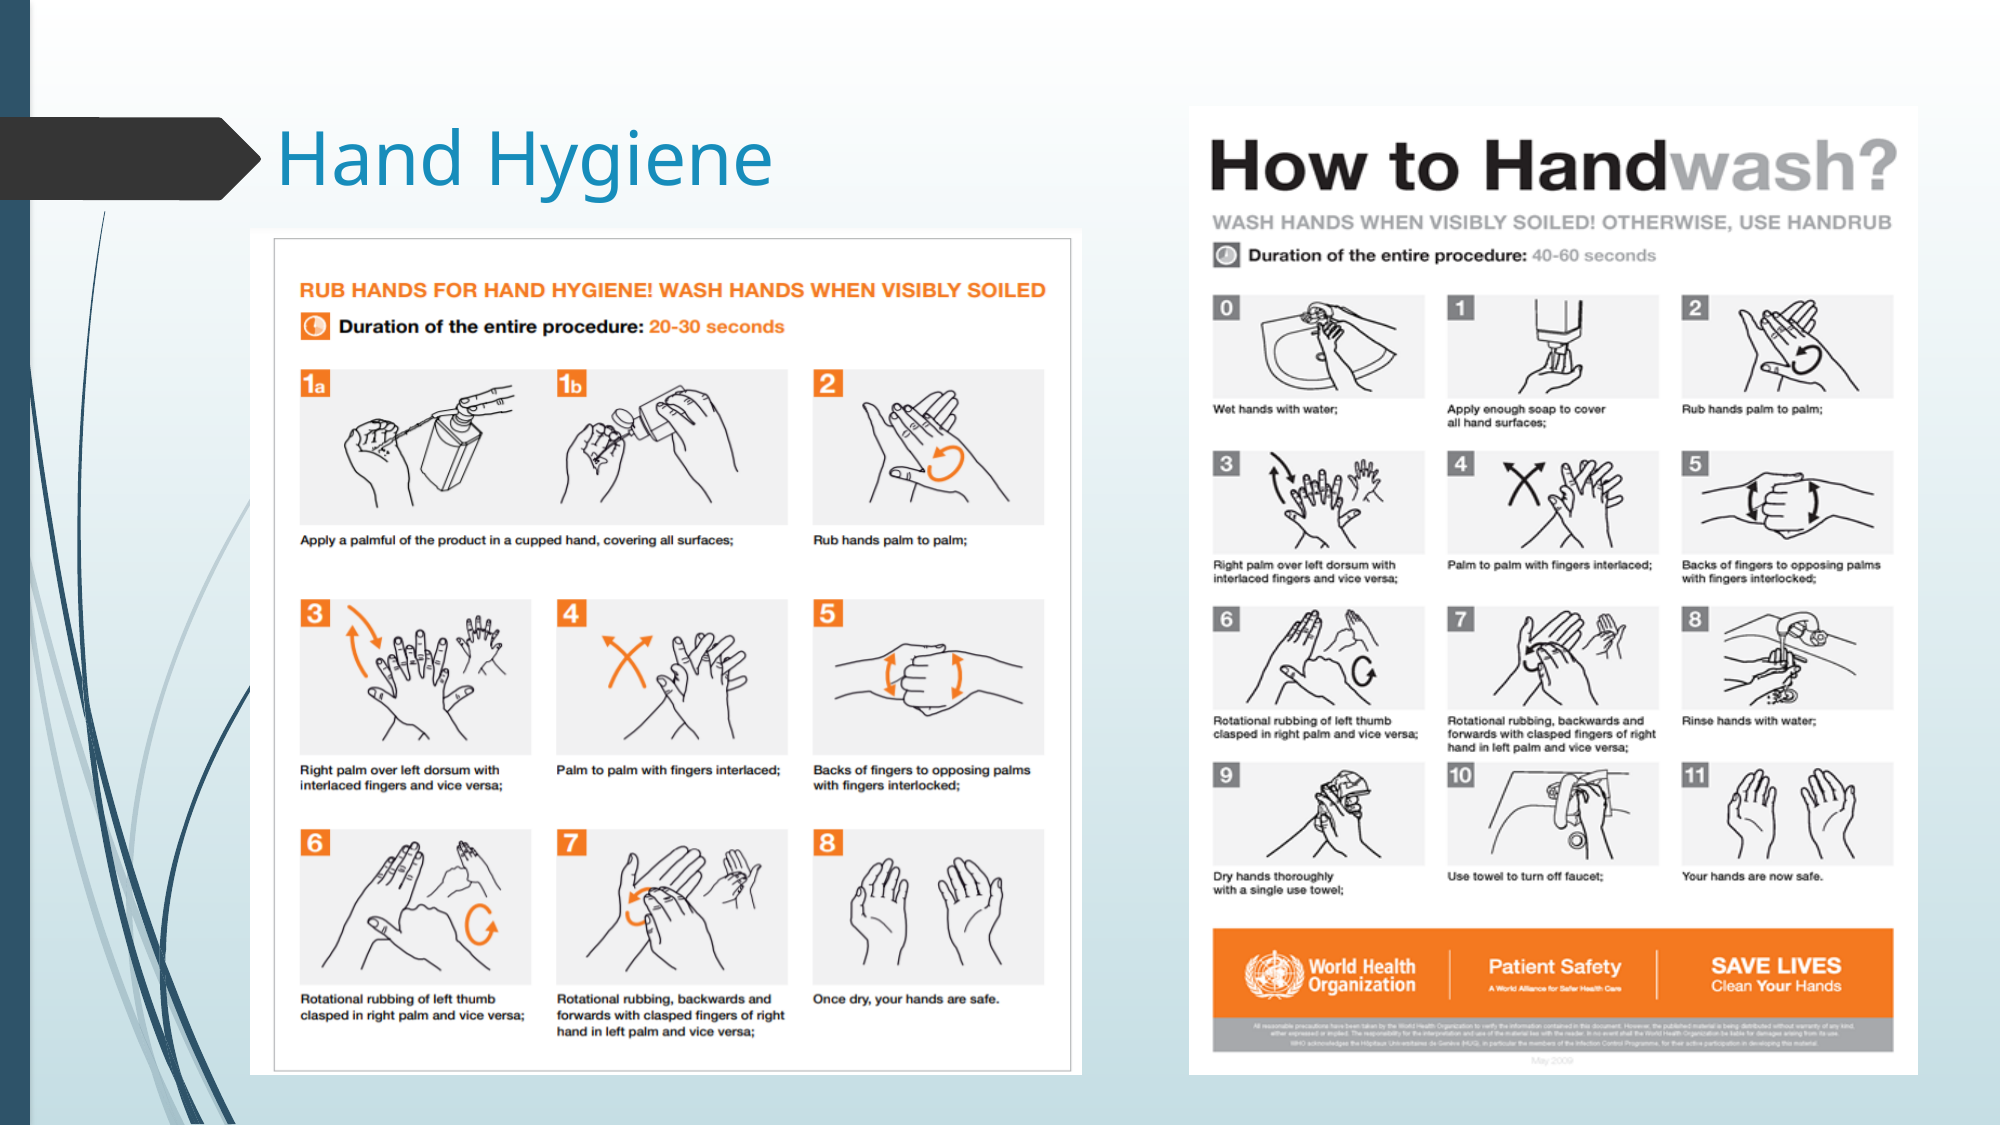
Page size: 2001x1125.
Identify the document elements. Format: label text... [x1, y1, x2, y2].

picture [1189, 106, 1919, 1075]
title Hand Hygiene [260, 102, 1072, 208]
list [249, 228, 1082, 1075]
